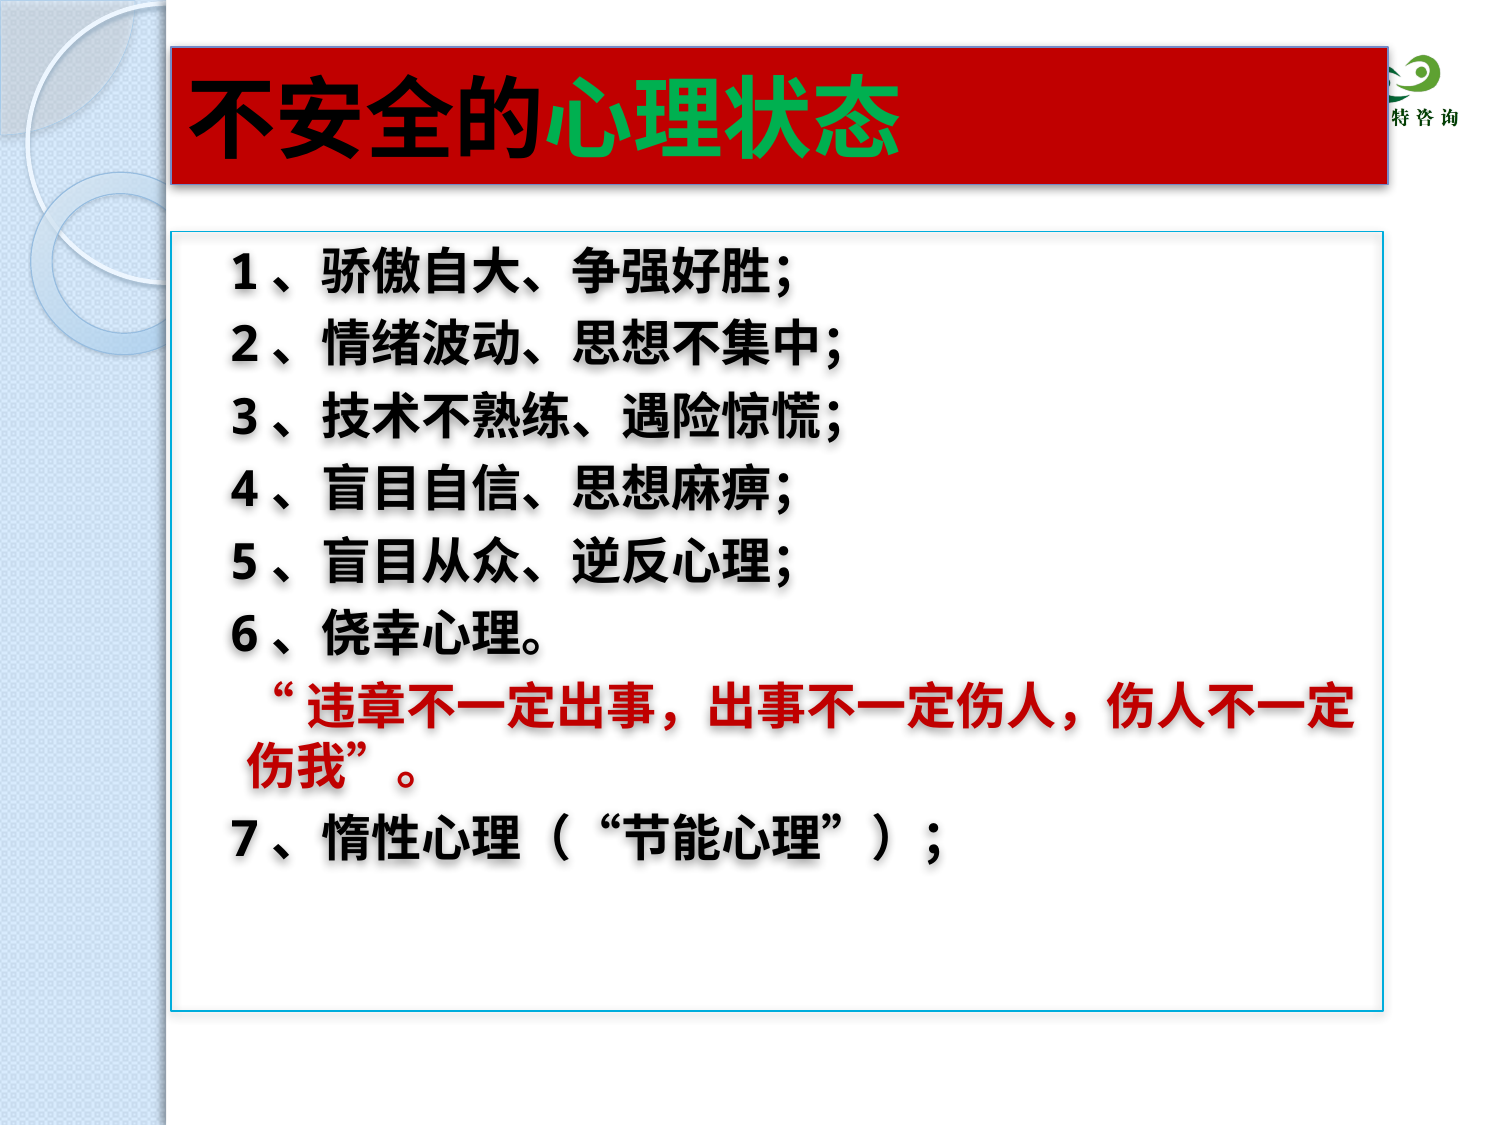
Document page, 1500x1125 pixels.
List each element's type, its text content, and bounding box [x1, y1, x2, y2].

picture [1389, 54, 1477, 129]
title 不安全的心理状态 [170, 46, 1389, 185]
list 1、骄傲自大、争强好胜； 2、情绪波动、思想不集中； 3、技术不熟练、遇险惊慌； 4、盲目自信、思想麻痹； 5、盲目从众、逆反心理； 6、侥幸心理。 “违章不一定出事，出事不一定伤人，伤人不一定伤我”。 7、惰性心理（“节能心理”）； [170, 231, 1384, 1012]
